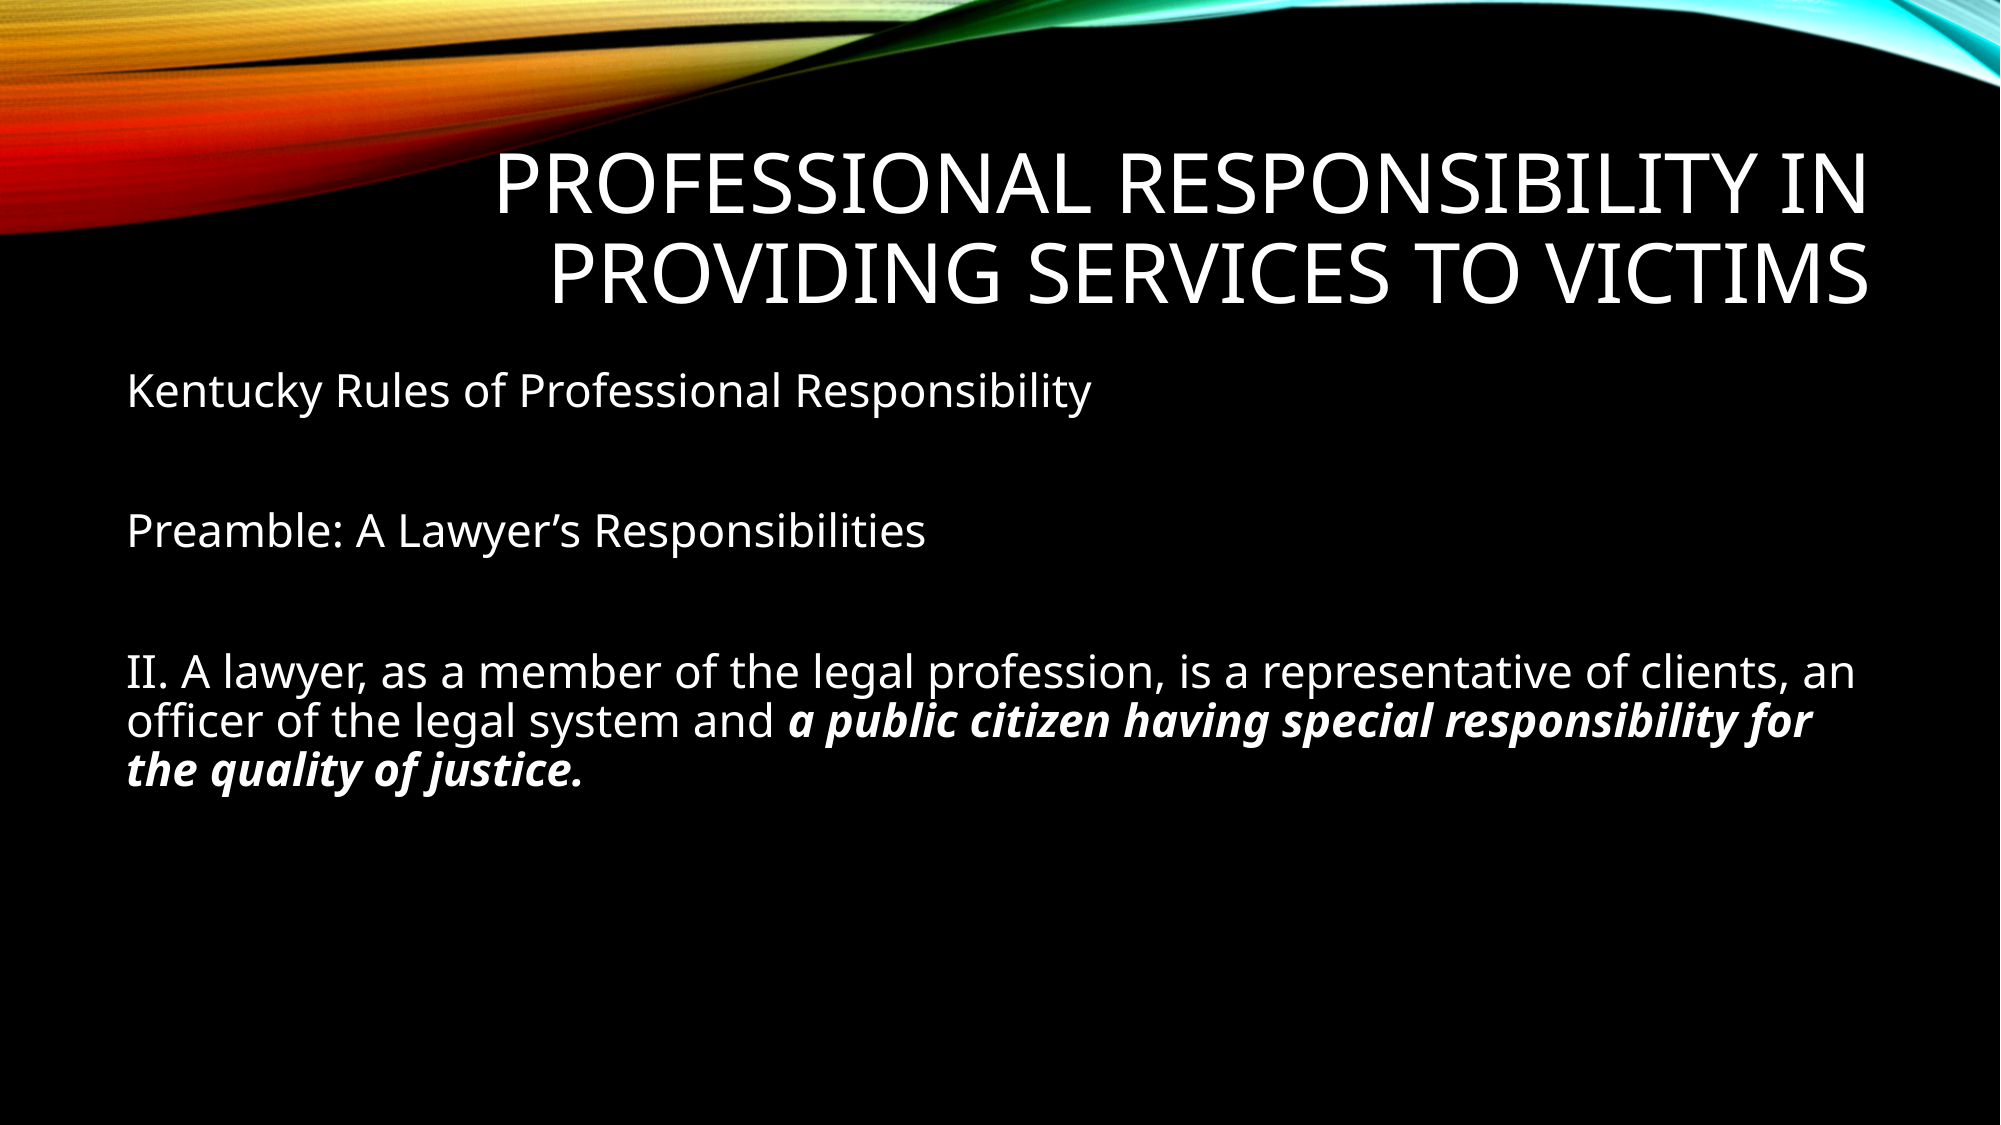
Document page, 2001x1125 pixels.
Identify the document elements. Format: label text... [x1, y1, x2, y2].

list Kentucky Rules of Professional Responsibility Preamble: A Lawyer’s Responsibilities II. A lawyer, as a member of the legal profession, is a representative of clients, an officer of the legal system and a public citizen having special responsibility for the quality of justice. [111, 360, 1888, 1021]
title Professional responsibility in providing services to victims [474, 125, 1888, 338]
picture [0, 0, 2000, 237]
